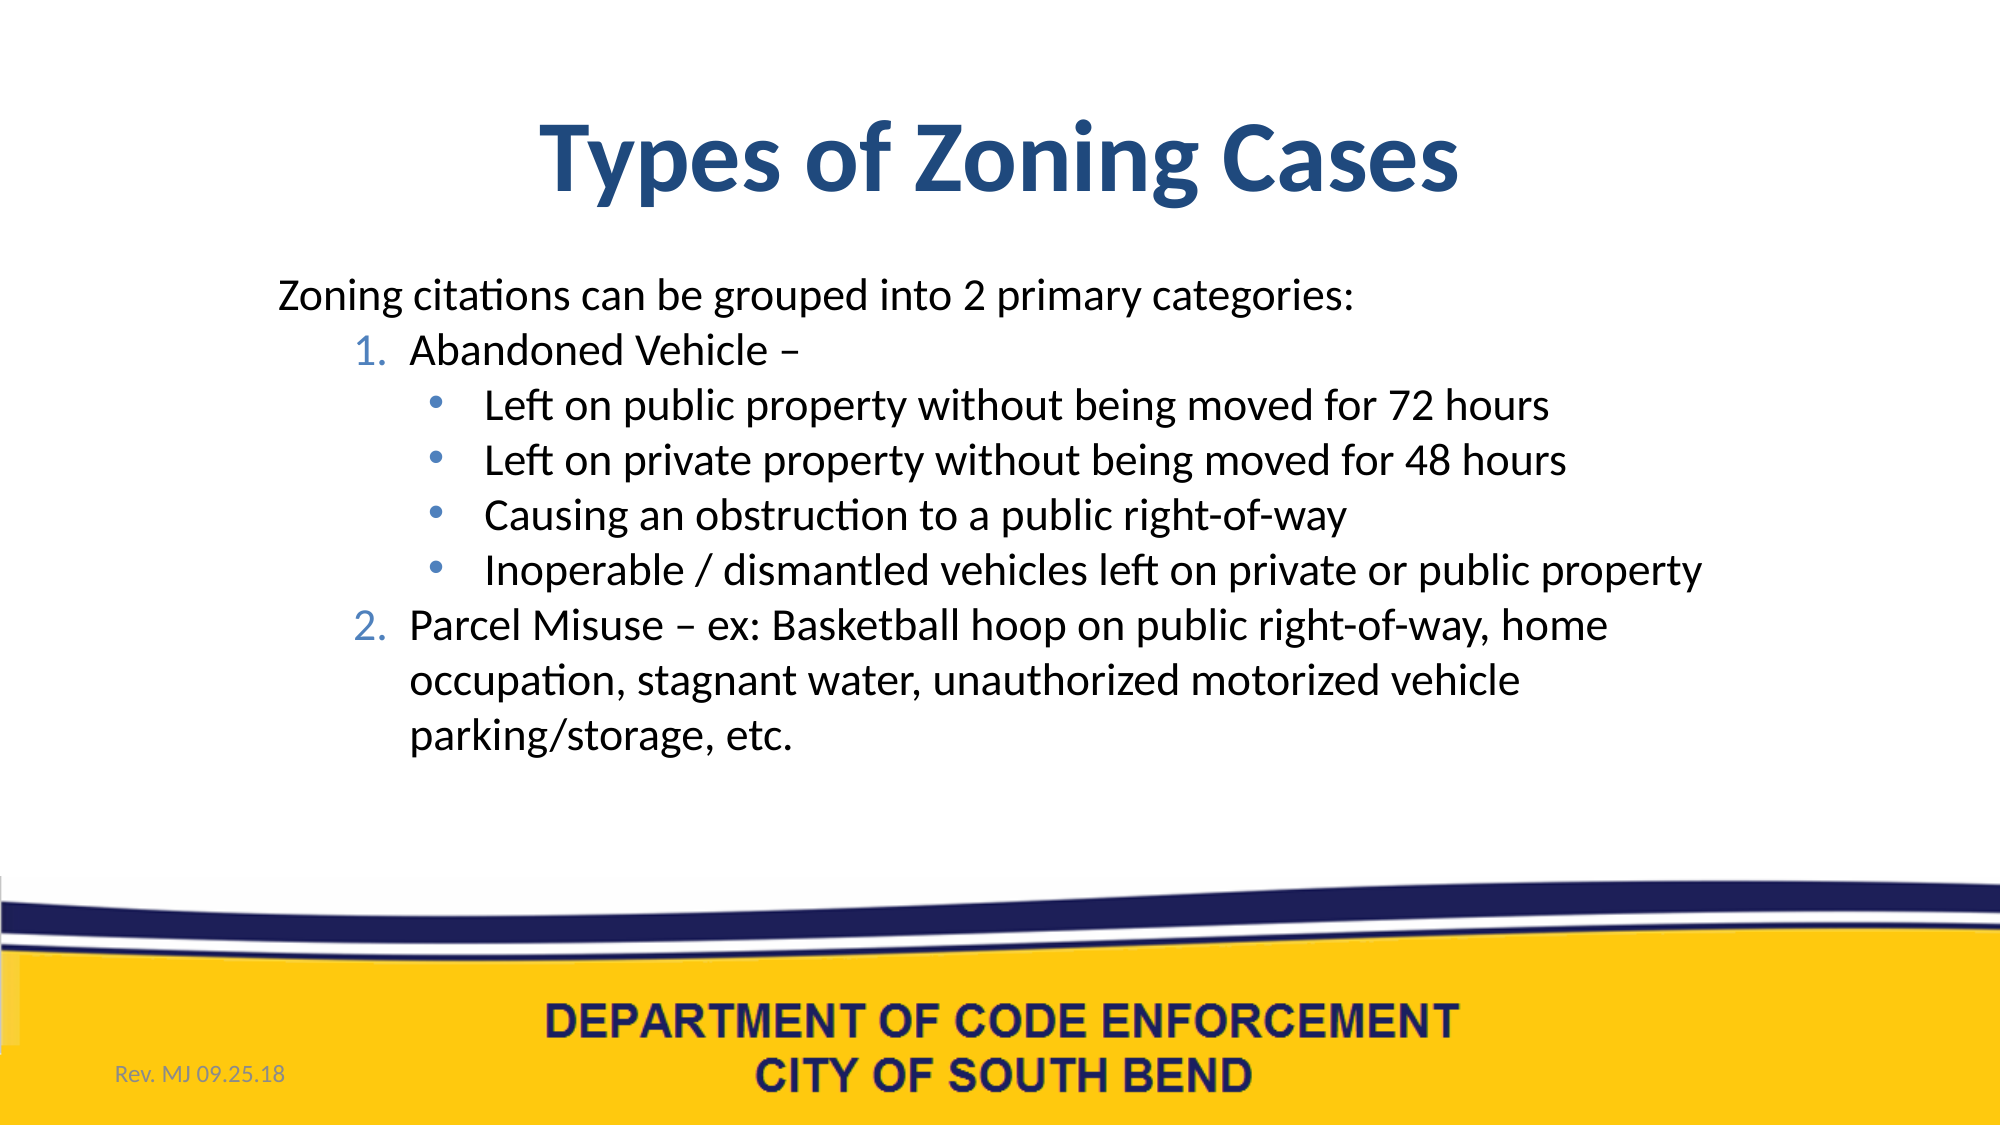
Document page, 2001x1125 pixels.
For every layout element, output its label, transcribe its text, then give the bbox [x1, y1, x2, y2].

title Types of Zoning Cases [212, 44, 1788, 258]
picture [0, 876, 2000, 1125]
text_box Zoning citations can be grouped into 2 primary categories: Abandoned Vehicle – Left on public property without being moved for 72 hours Left on private property without being moved for 48 hours Causing an obstruction to a public right-of-way Inoperable / dismantled vehicles left on private or public property Parcel Misuse – ex: Basketball hoop on public right-of-way, home occupation, stagnant water, unauthorized motorized vehicle parking/storage, etc. [263, 257, 1826, 767]
